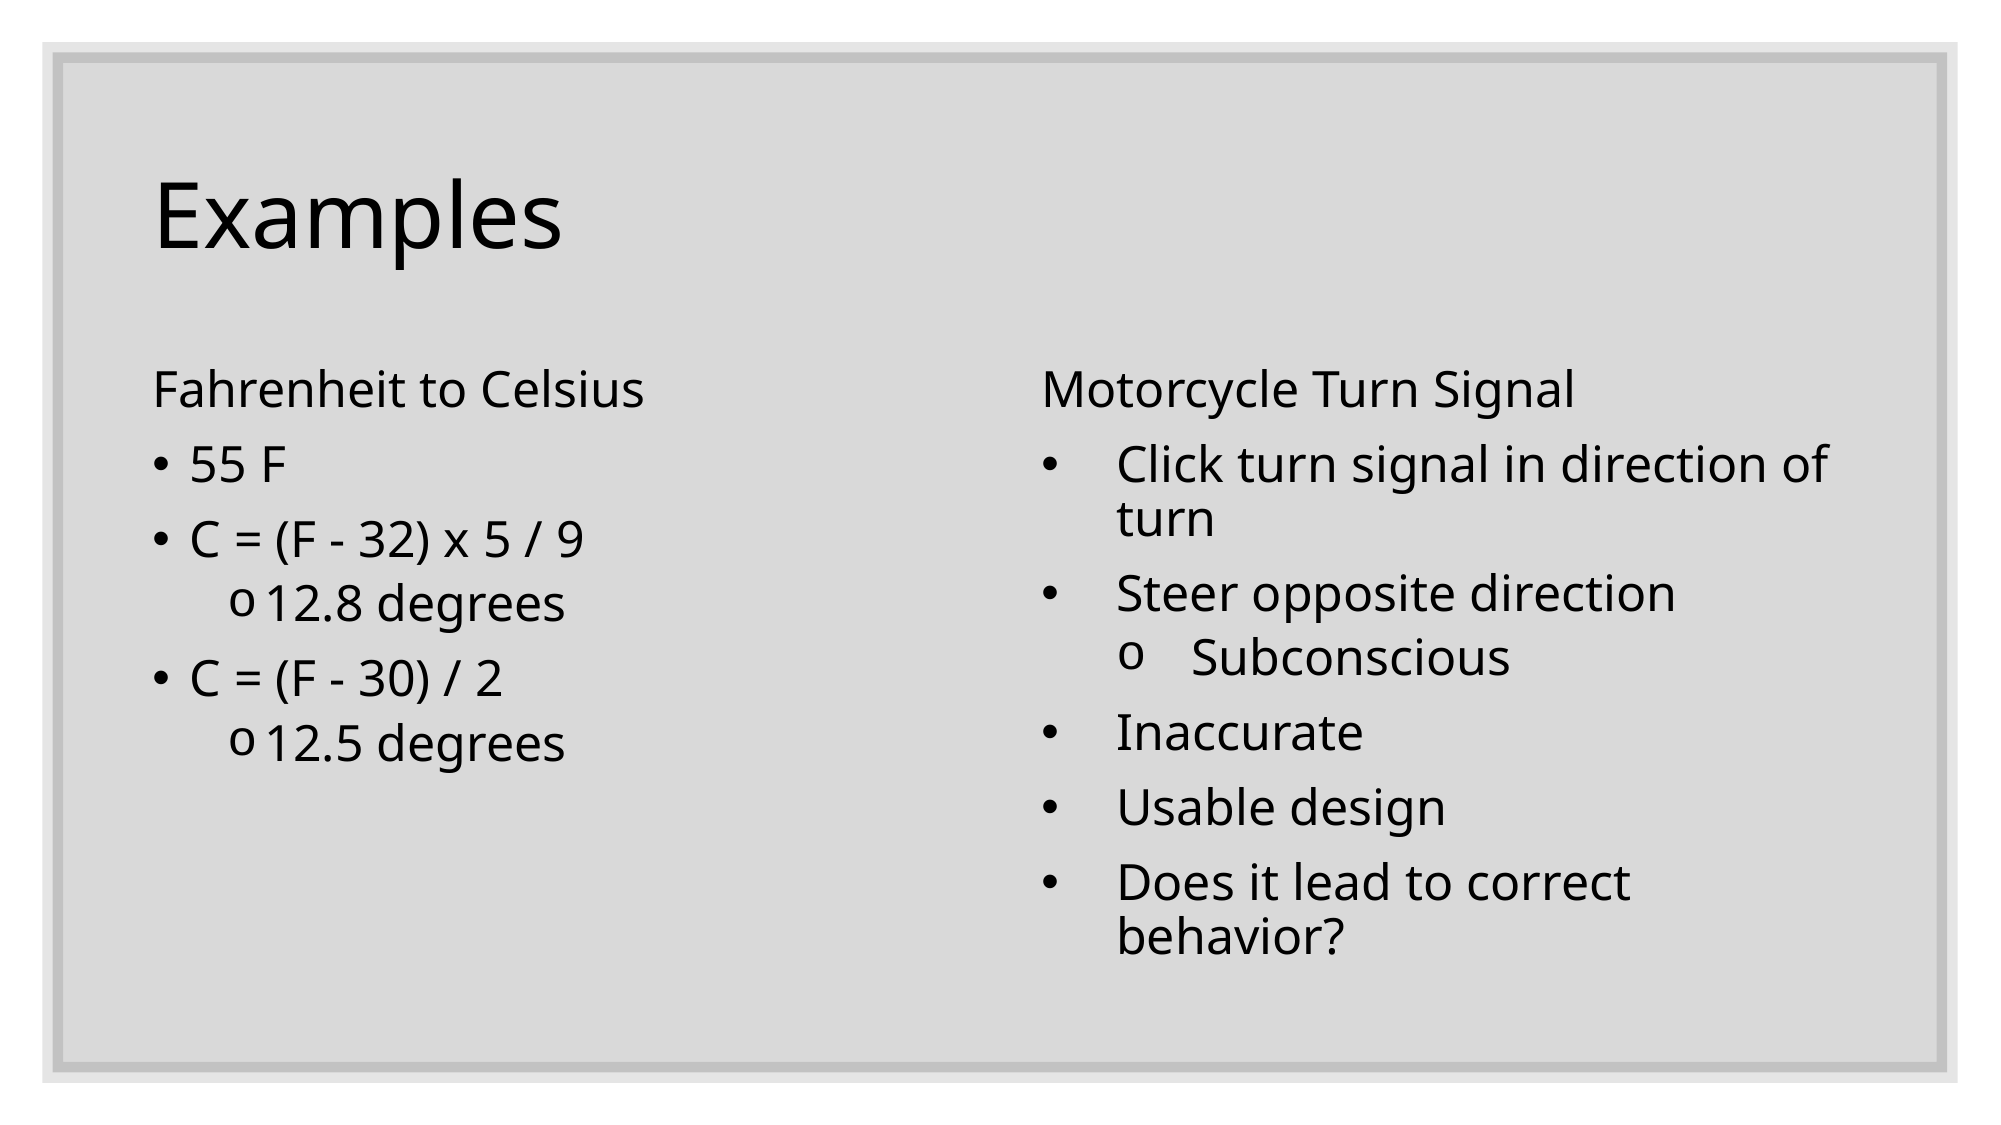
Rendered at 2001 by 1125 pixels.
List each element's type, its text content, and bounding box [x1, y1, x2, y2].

title Examples [137, 109, 1863, 328]
list Fahrenheit to Celsius 55 F C = (F - 32) x 5 / 9 12.8 degrees C = (F - 30) / 2 12.5 degrees [137, 357, 974, 980]
text_box [51, 51, 1949, 1074]
list Motorcycle Turn Signal Click turn signal in direction of turn Steer opposite direction Subconscious Inaccurate Usable design Does it lead to correct behavior? [1026, 357, 1863, 980]
